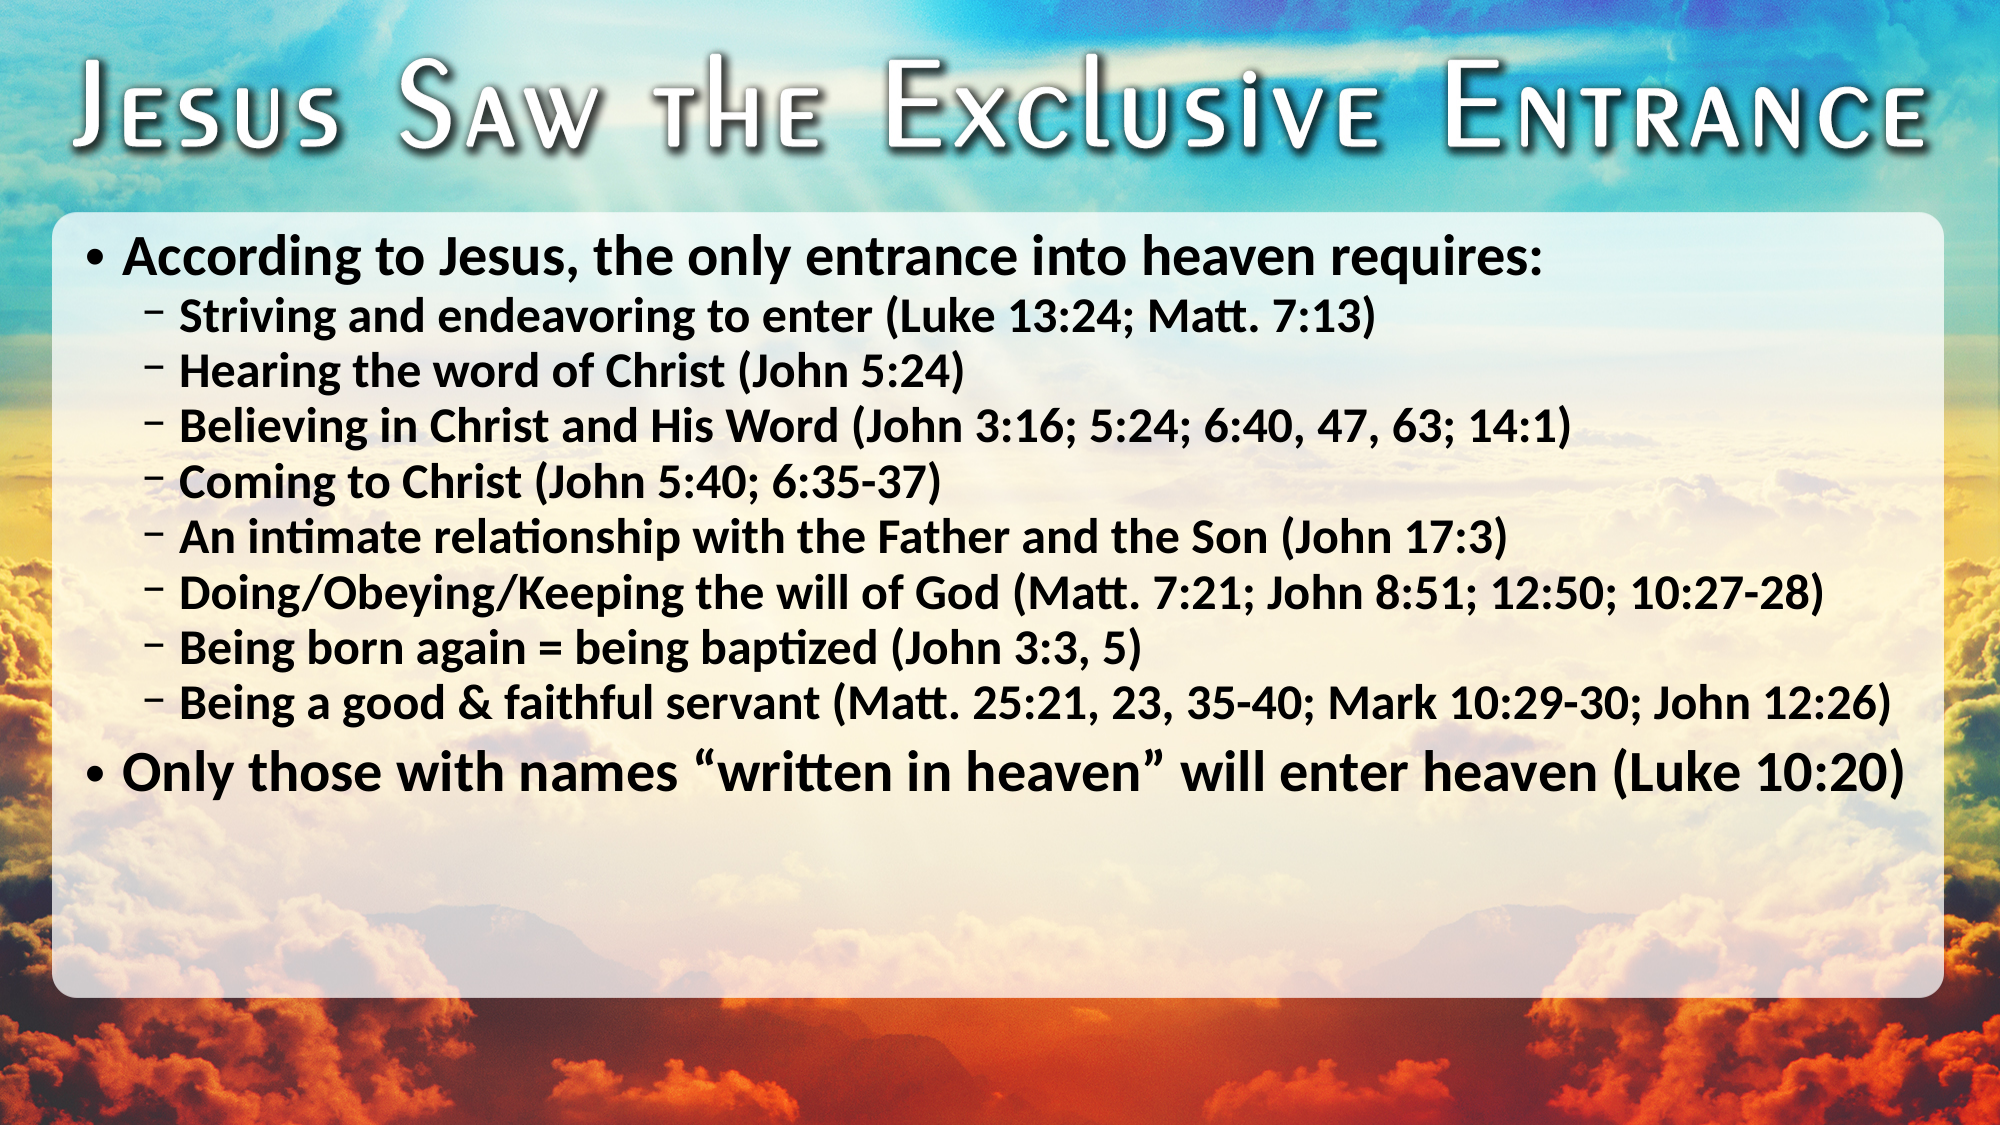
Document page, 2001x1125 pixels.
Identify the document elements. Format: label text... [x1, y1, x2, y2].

list According to Jesus, the only entrance into heaven requires: Striving and endeavoring to enter (Luke 13:24; Matt. 7:13) Hearing the word of Christ (John 5:24) Believing in Christ and His Word (John 3:16; 5:24; 6:40, 47, 63; 14:1) Coming to Christ (John 5:40; 6:35-37) An intimate relationship with the Father and the Son (John 17:3) Doing/Obeying/Keeping the will of God (Matt. 7:21; John 8:51; 12:50; 10:27-28) Being born again = being baptized (John 3:3, 5) Being a good & faithful servant (Matt. 25:21, 23, 35-40; Mark 10:29-30; John 12:26) Only those with names “written in heaven” will enter heaven (Luke 10:20) [70, 225, 1952, 1002]
picture [0, 0, 2000, 1125]
